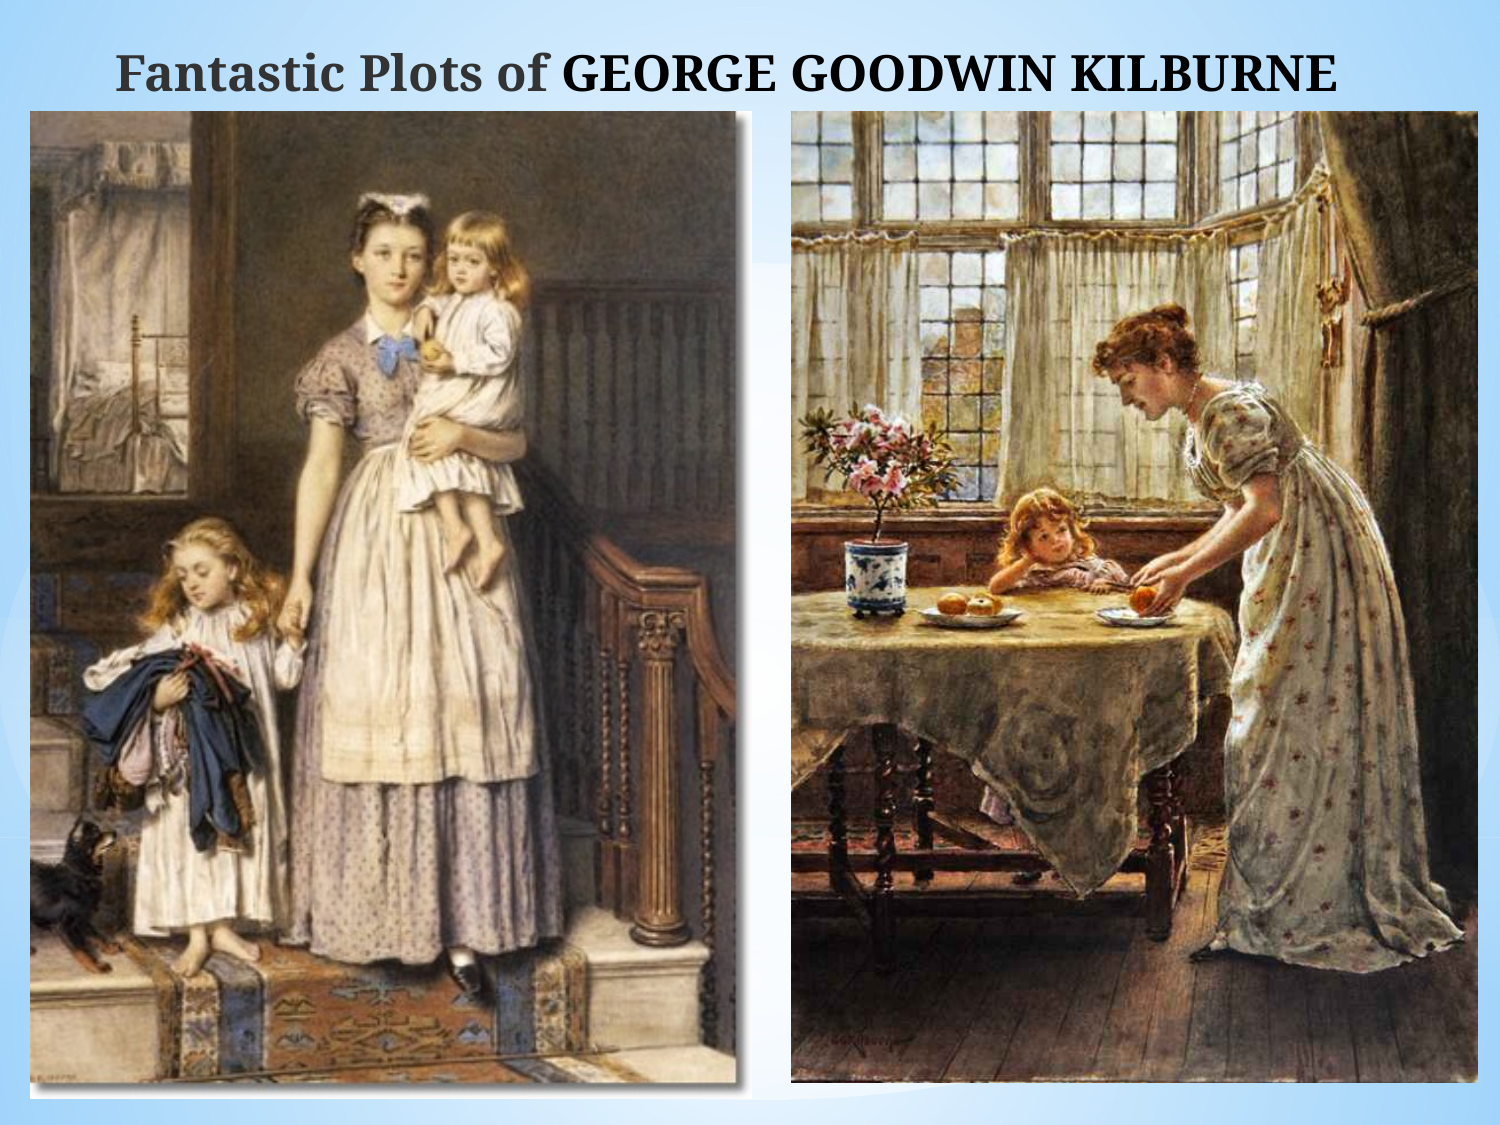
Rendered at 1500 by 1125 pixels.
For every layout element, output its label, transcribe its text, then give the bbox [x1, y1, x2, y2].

picture [30, 110, 752, 1099]
text_box Fantastic Plots of GEORGE GOODWIN KILBURNE [100, 34, 1353, 109]
picture [790, 110, 1478, 1083]
